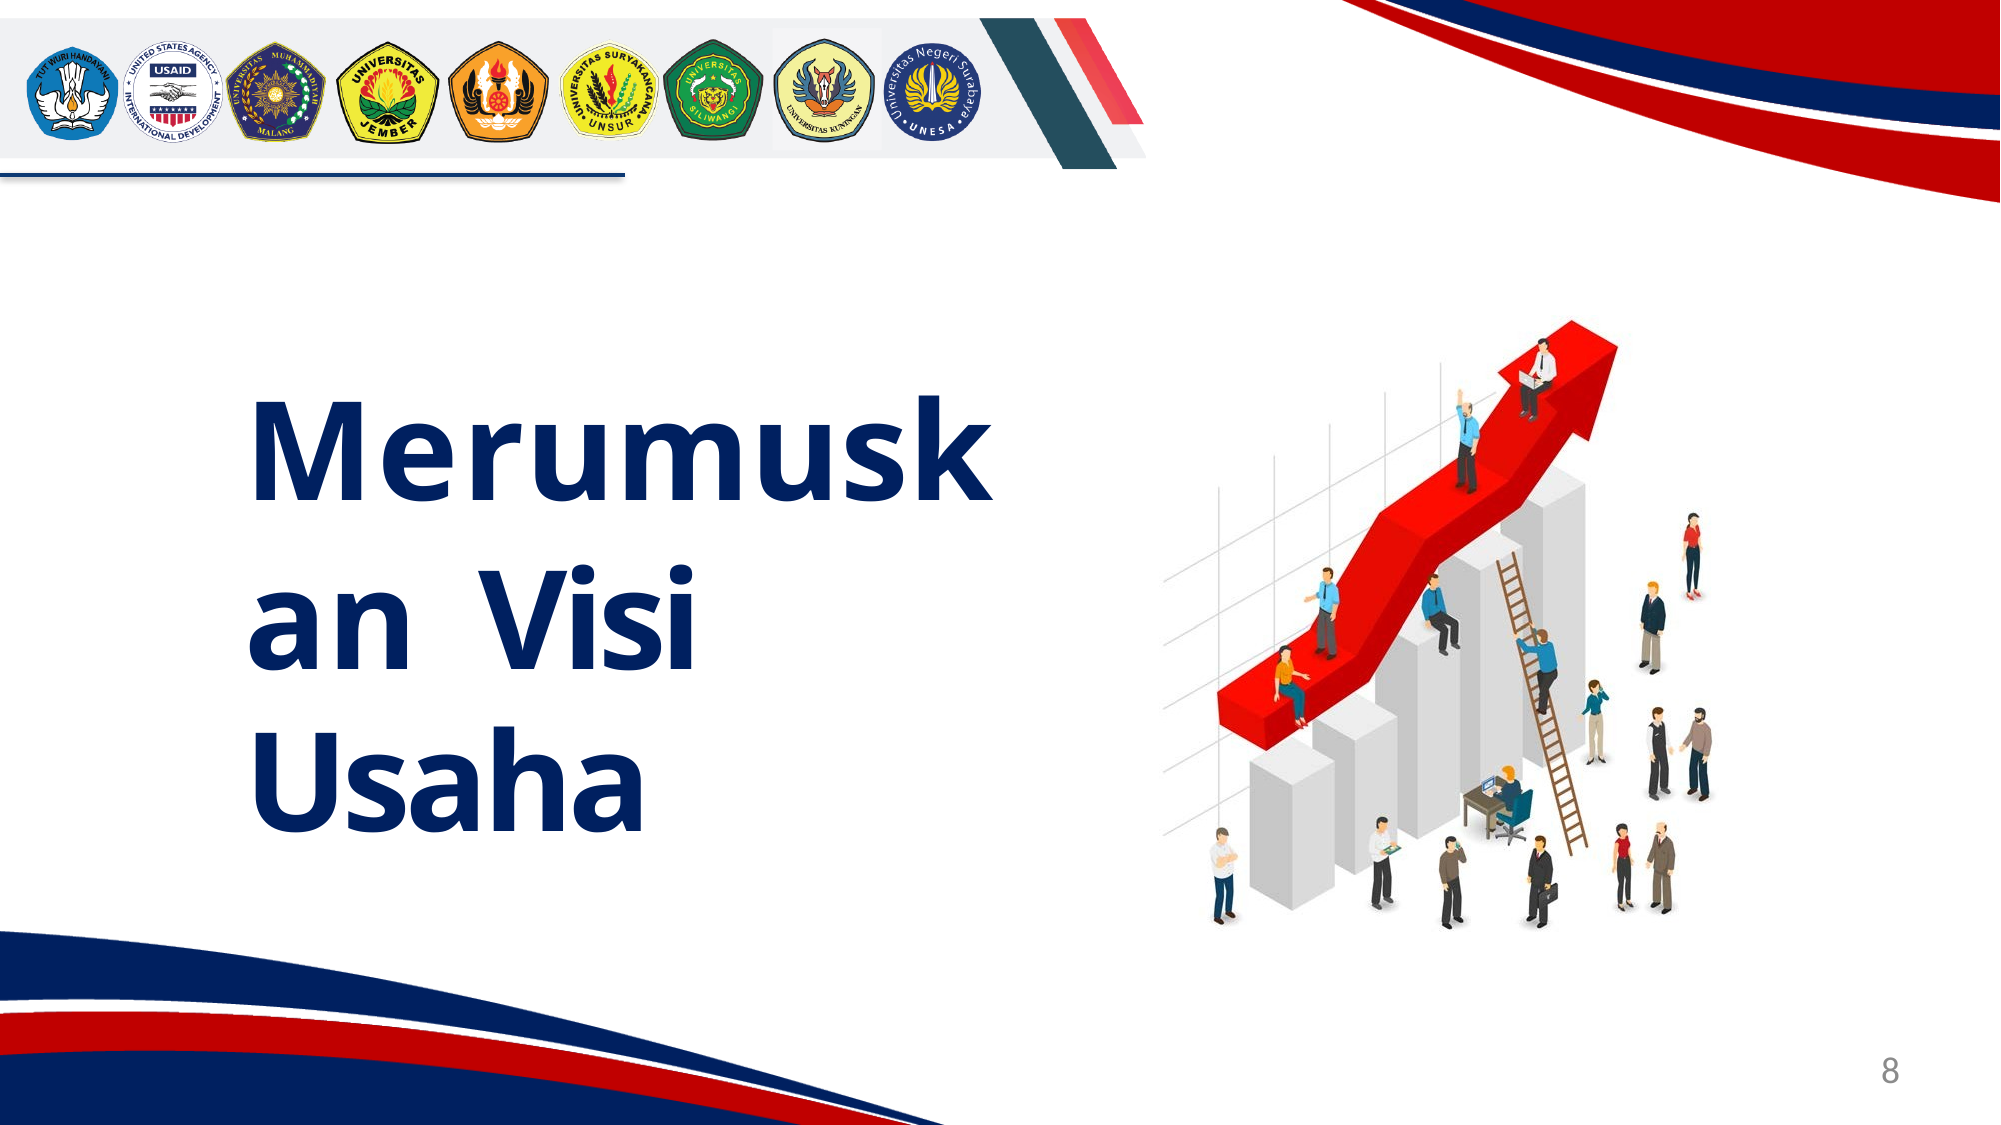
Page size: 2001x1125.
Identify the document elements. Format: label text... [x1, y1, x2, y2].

slide_number 8 [1440, 1046, 1900, 1103]
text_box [1087, 284, 1720, 933]
text_box Merumuskan Visi Usaha [242, 354, 1006, 860]
picture [0, 0, 2000, 1125]
